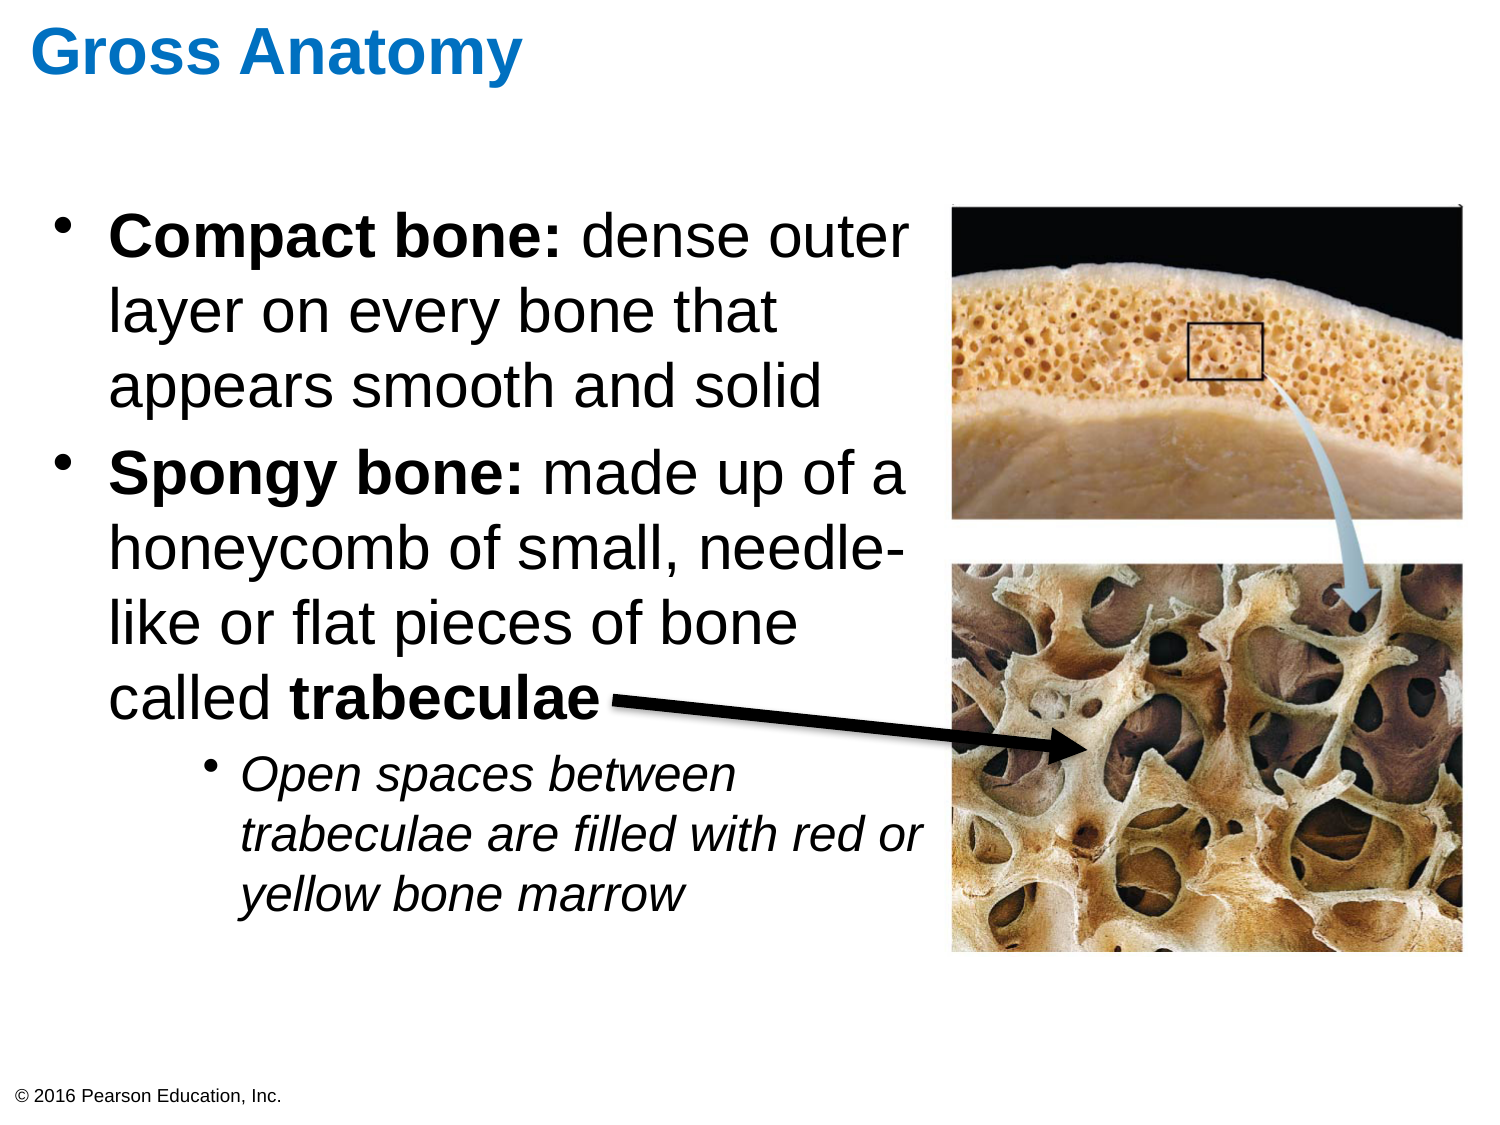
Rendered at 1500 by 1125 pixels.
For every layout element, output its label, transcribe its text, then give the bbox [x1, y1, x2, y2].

footer © 2016 Pearson Education, Inc. [0, 1065, 507, 1125]
title Gross Anatomy [0, 0, 1500, 96]
list Compact bone: dense outer layer on every bone that appears smooth and solid Spongy bone: made up of a honeycomb of small, needle-like or flat pieces of bone called trabeculae Open spaces between trabeculae are filled with red or yellow bone marrow [37, 187, 950, 1066]
picture [944, 204, 1469, 957]
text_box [612, 699, 1088, 751]
